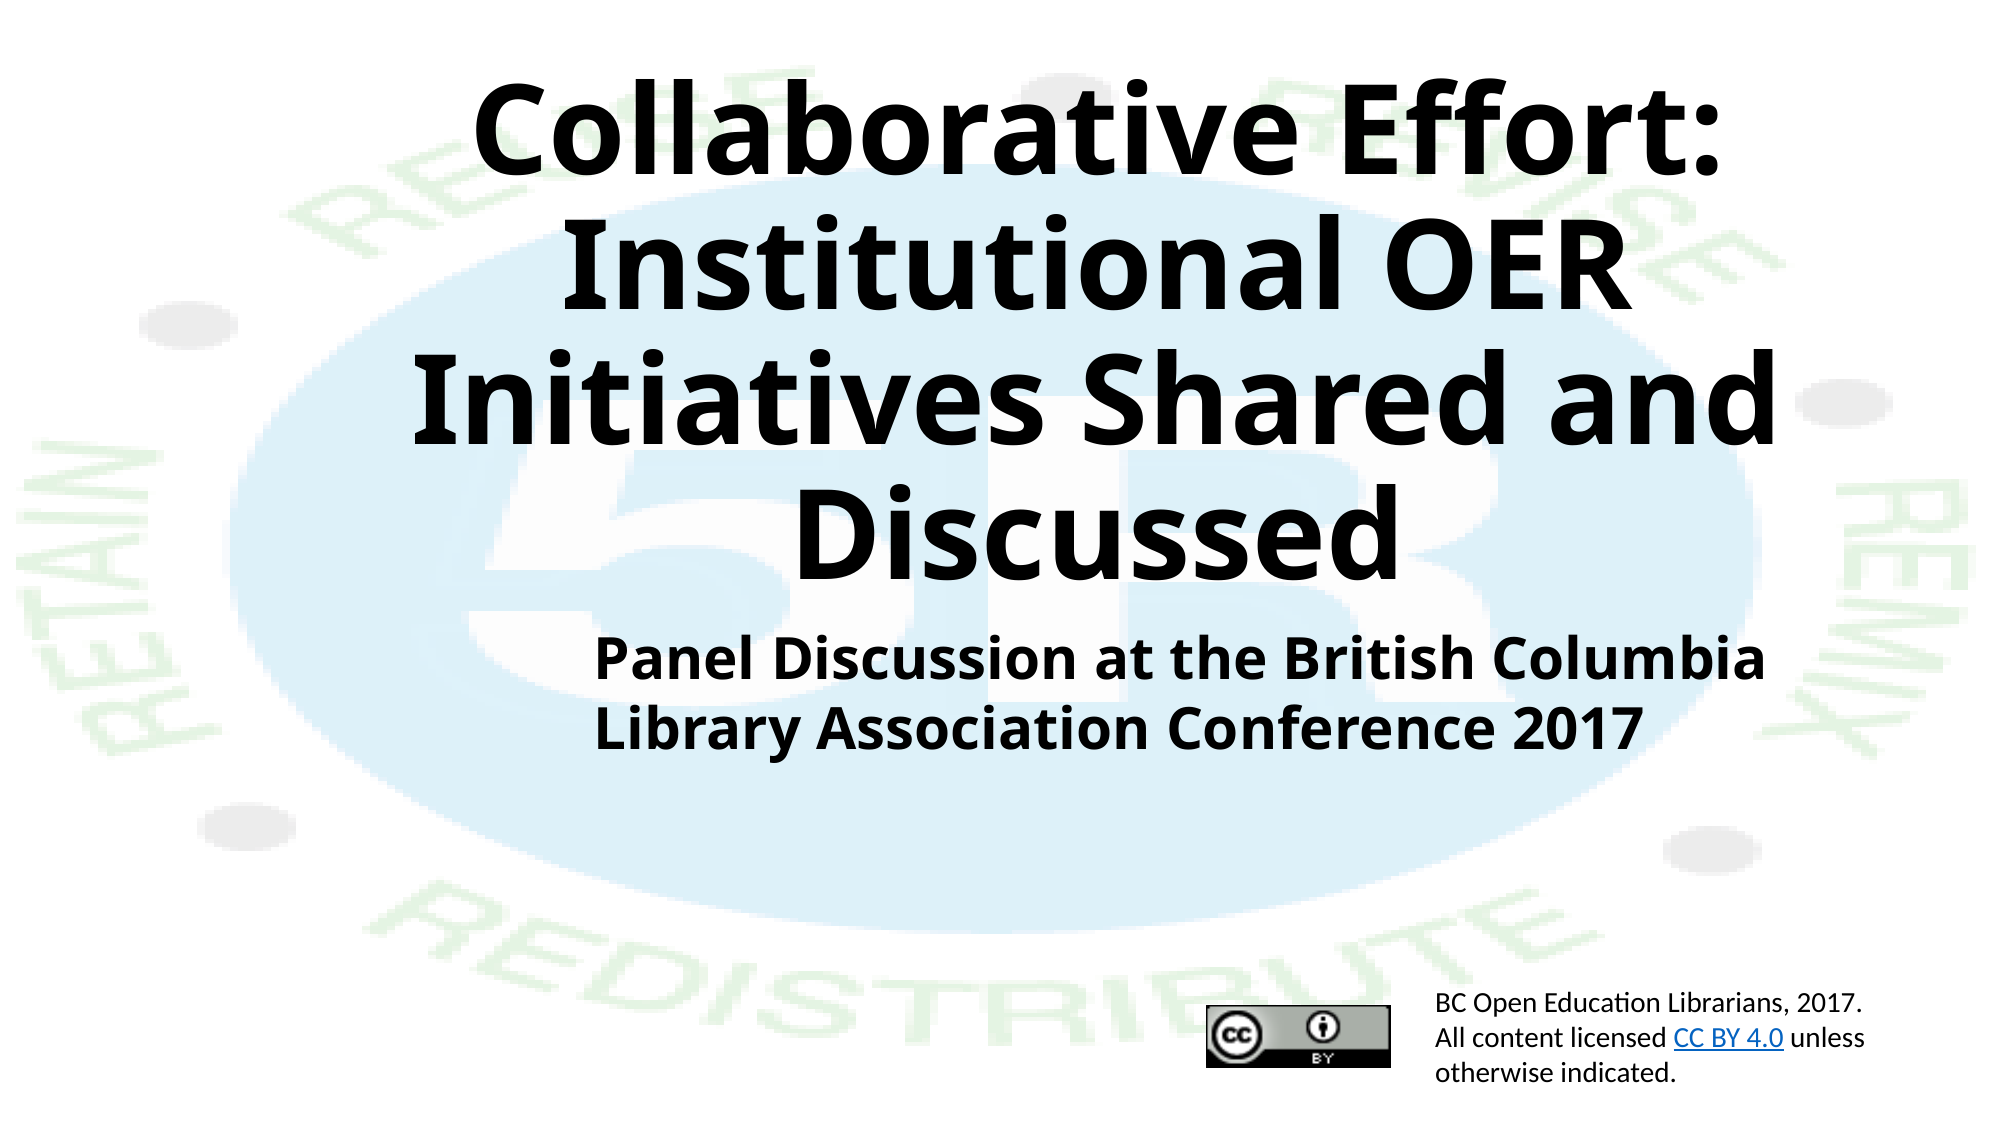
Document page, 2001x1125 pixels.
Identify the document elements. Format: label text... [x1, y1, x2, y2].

text_box BC Open Education Librarians, 2017. All content licensed CC BY 4.0 unless otherwise indicated. [1420, 975, 1886, 1096]
picture [1206, 1005, 1391, 1068]
title Collaborative Effort: Institutional OER Initiatives Shared and Discussed [278, 222, 1917, 614]
text_box Panel Discussion at the British Columbia Library Association Conference 2017 [578, 614, 1835, 769]
